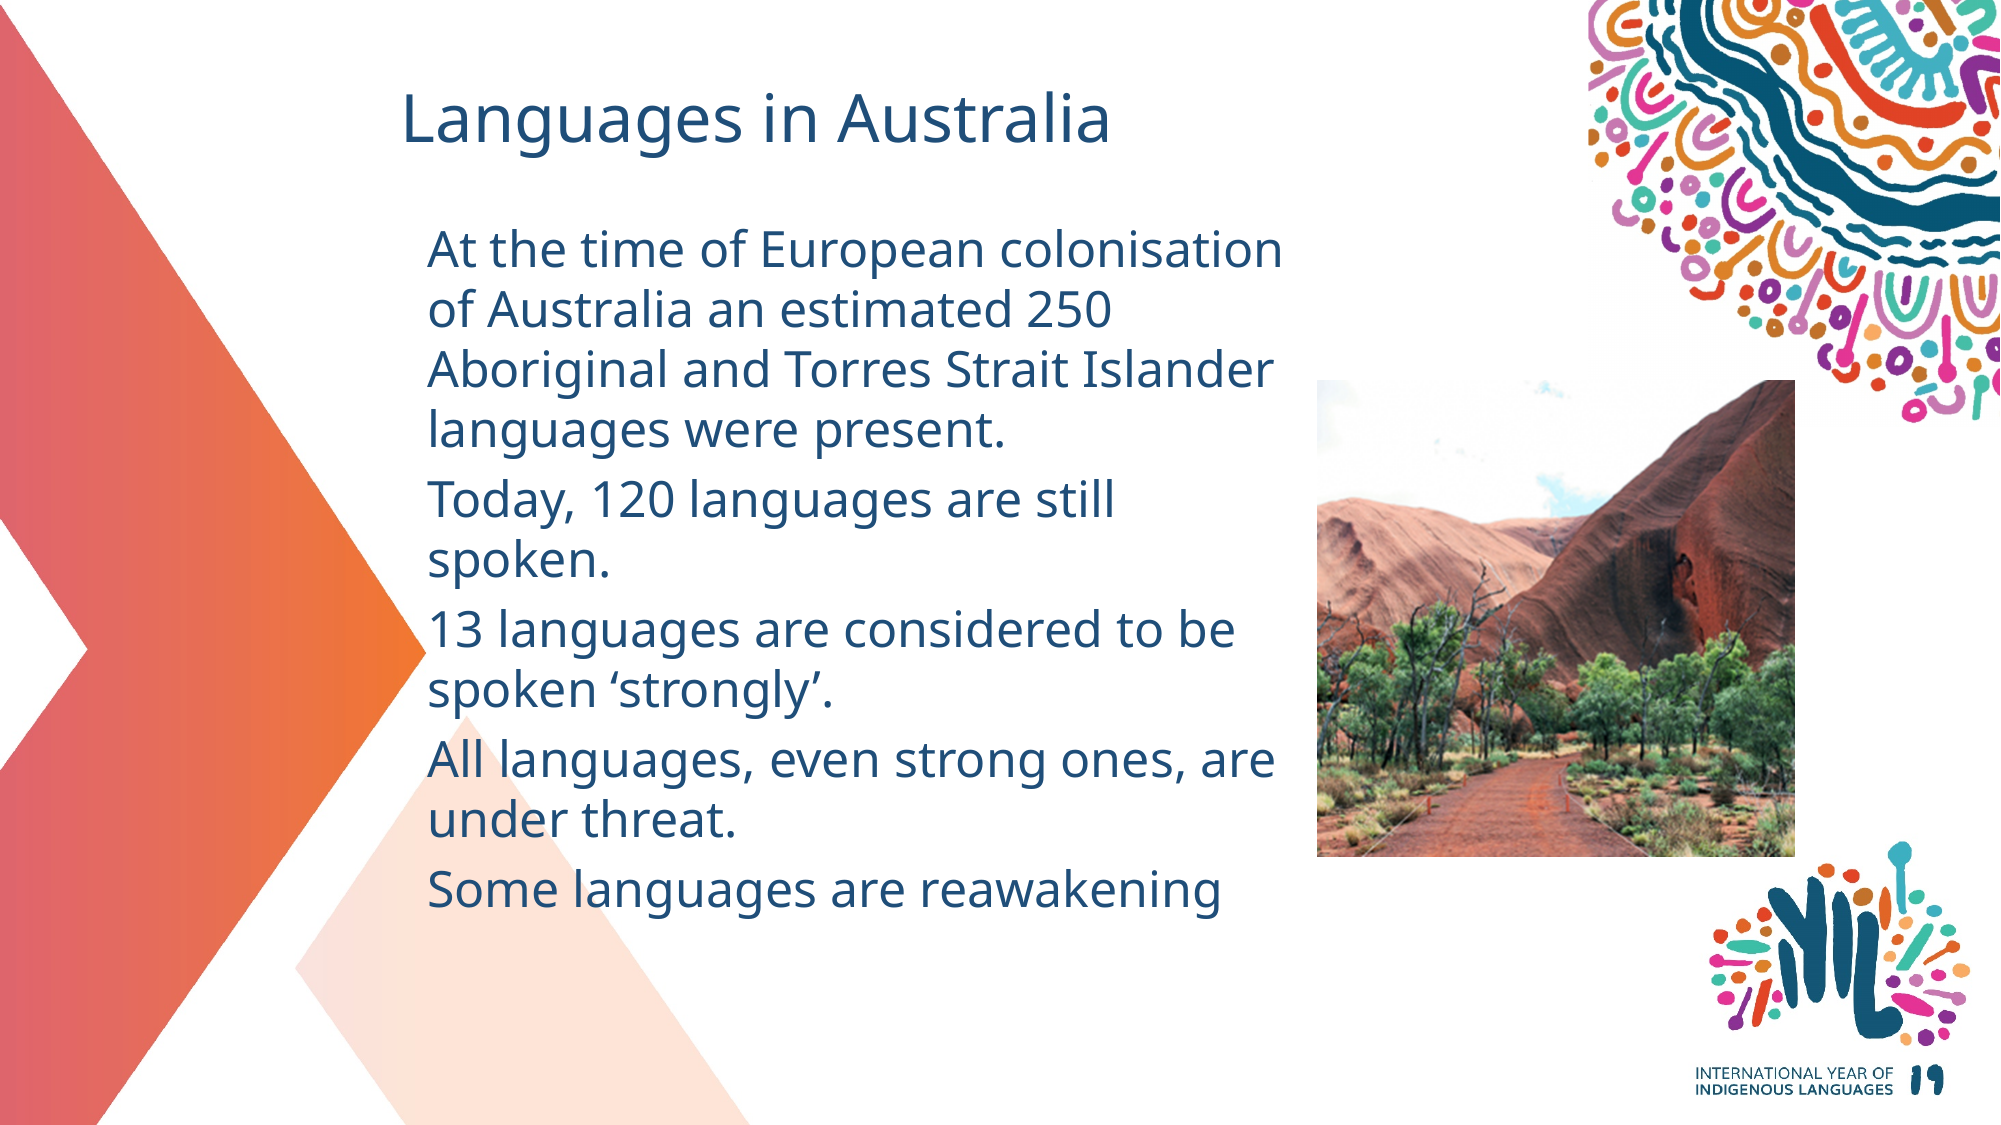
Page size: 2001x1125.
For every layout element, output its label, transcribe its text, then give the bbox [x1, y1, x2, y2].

text_box Languages in Australia [385, 67, 1129, 163]
picture [0, 0, 2000, 1125]
text_box At the time of European colonisation of Australia an estimated 250 Aboriginal and Torres Strait Islander languages were present. Today, 120 languages are still spoken. 13 languages are considered to be spoken ‘strongly’. All languages, even strong ones, are under threat. Some languages are reawakening [417, 213, 1306, 887]
picture [1701, 0, 1766, 73]
picture [1713, 0, 2000, 206]
